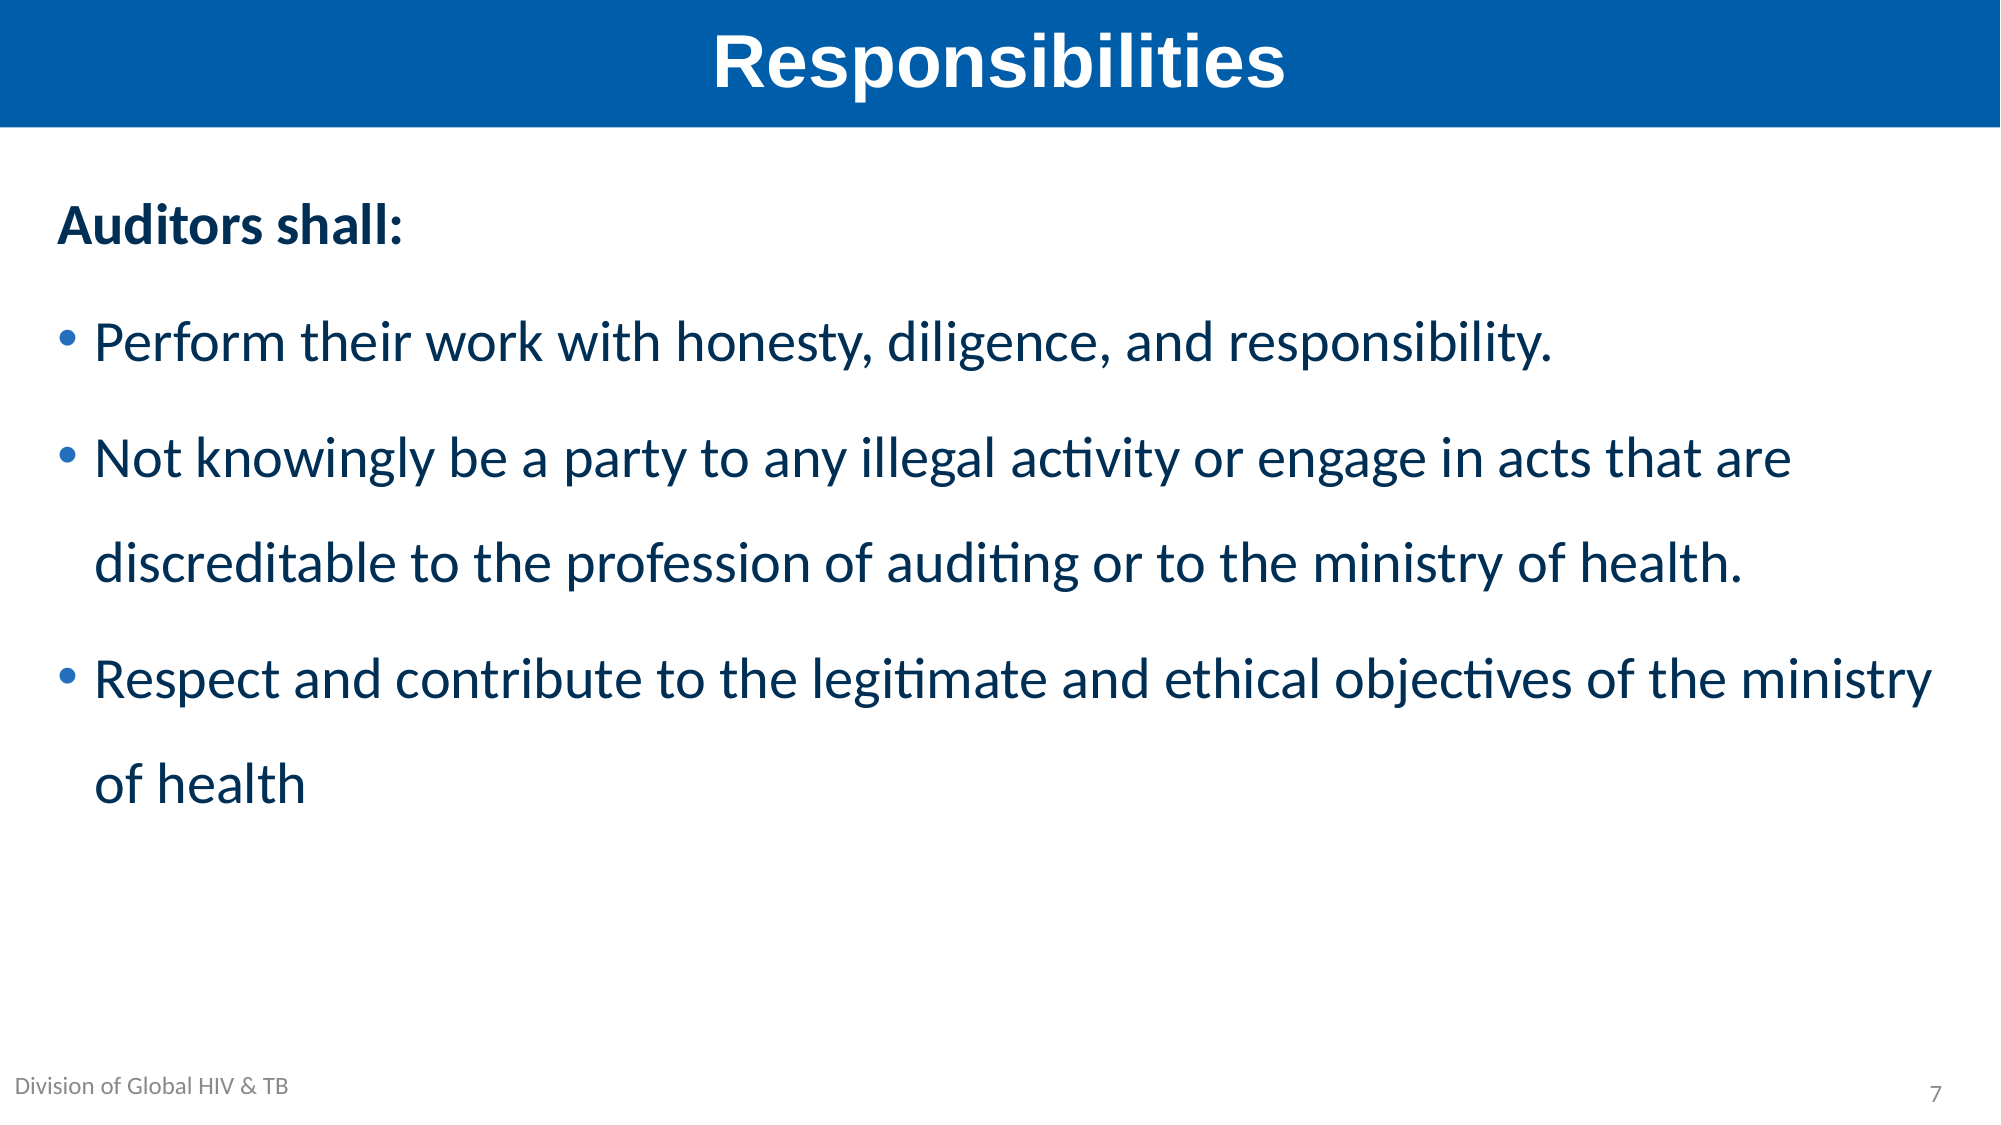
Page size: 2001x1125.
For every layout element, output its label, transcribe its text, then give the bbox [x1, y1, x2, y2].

list Auditors shall: Perform their work with honesty, diligence, and responsibility. Not knowingly be a party to any illegal activity or engage in acts that are discreditable to the profession of auditing or to the ministry of health. Respect and contribute to the legitimate and ethical objectives of the ministry of health [42, 144, 1958, 1028]
title Responsibilities [0, 0, 2000, 128]
slide_number 7 [1784, 1062, 1958, 1123]
